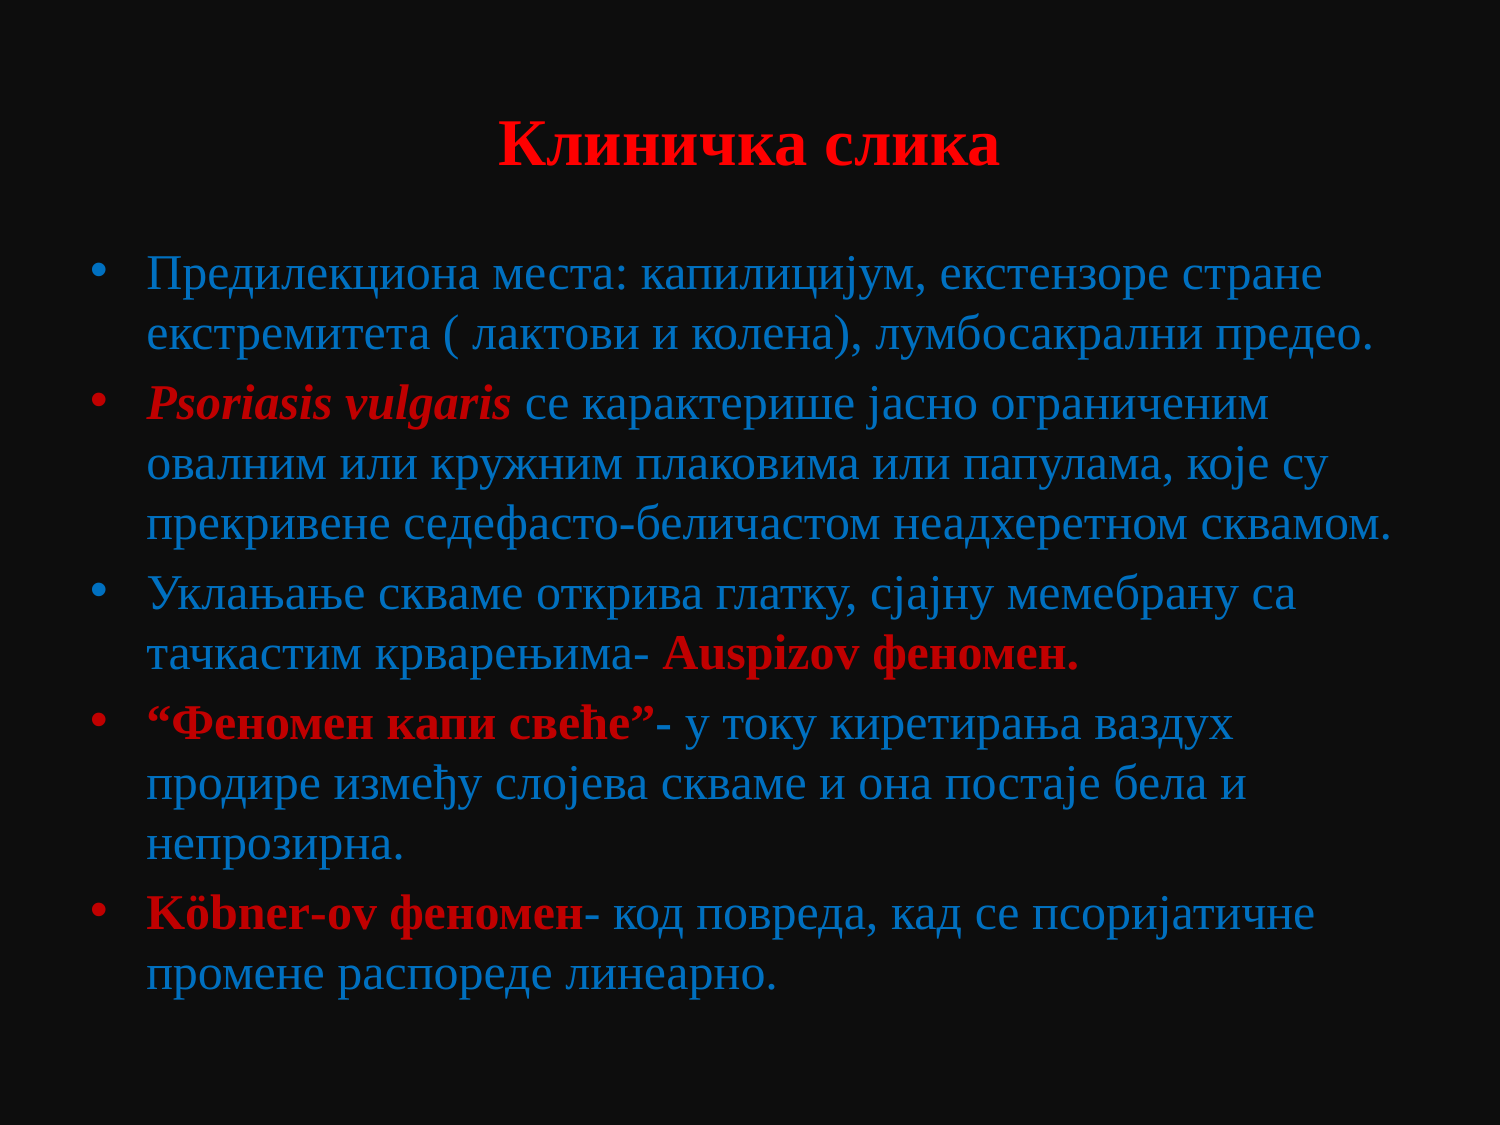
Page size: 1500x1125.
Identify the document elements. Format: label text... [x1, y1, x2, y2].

title Клиничка слика [75, 45, 1425, 231]
list Предилекциона места: капилицијум, екстензоре стране екстремитета ( лактови и колена), лумбосакрални предео. Psoriasis vulgaris се карактерише јасно ограниченим овалним или кружним плаковима или папулама, које су прекривене седефасто-беличастом неадхеретном сквамом. Уклањање скваме открива глатку, сјајну мемебрану са тачкастим крварењима- Auspizov феномен. “Феномен капи свеће”- у току киретирања ваздух продире између слојева скваме и она постаје бела и непрозирна. Kӧbner-ov феномен- код повреда, кад се псоријатичне промене распореде линеарно. [75, 231, 1425, 1059]
